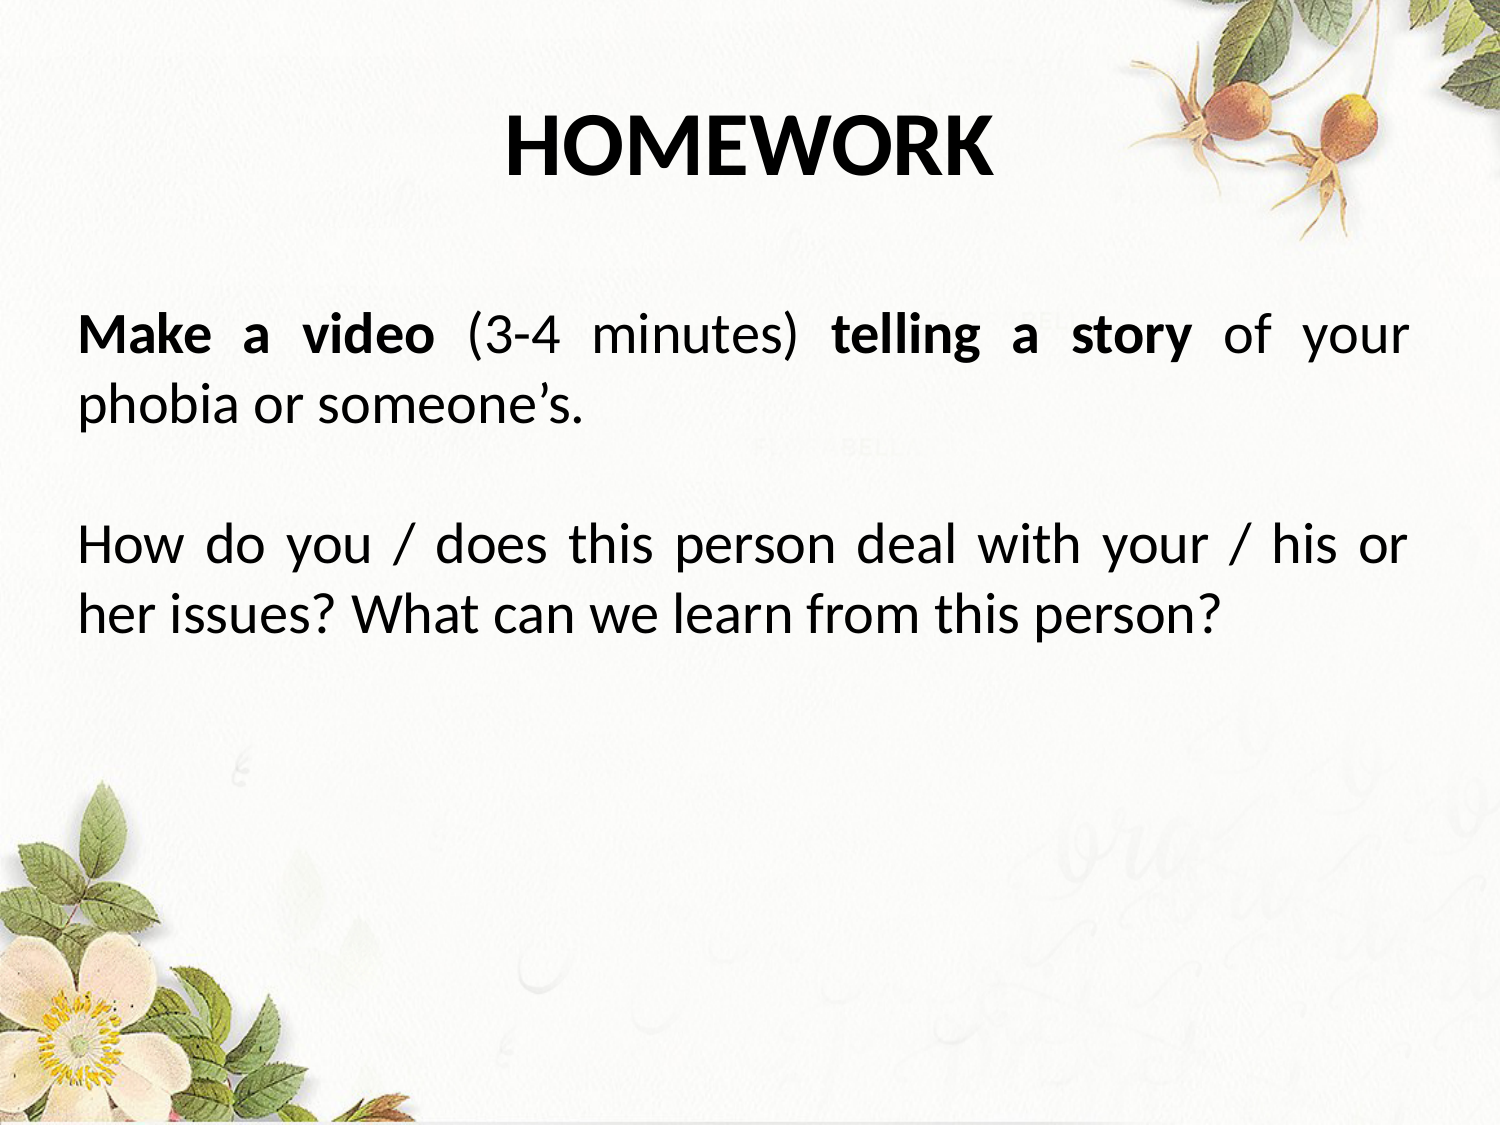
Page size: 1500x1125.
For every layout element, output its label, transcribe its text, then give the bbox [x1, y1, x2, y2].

text_box Make a video (3-4 minutes) telling a story of your phobia or someone’s. How do you / does this person deal with your / his or her issues? What can we learn from this person? [62, 287, 1425, 723]
picture [0, 0, 1500, 1125]
title HOMEWORK [75, 45, 1425, 233]
